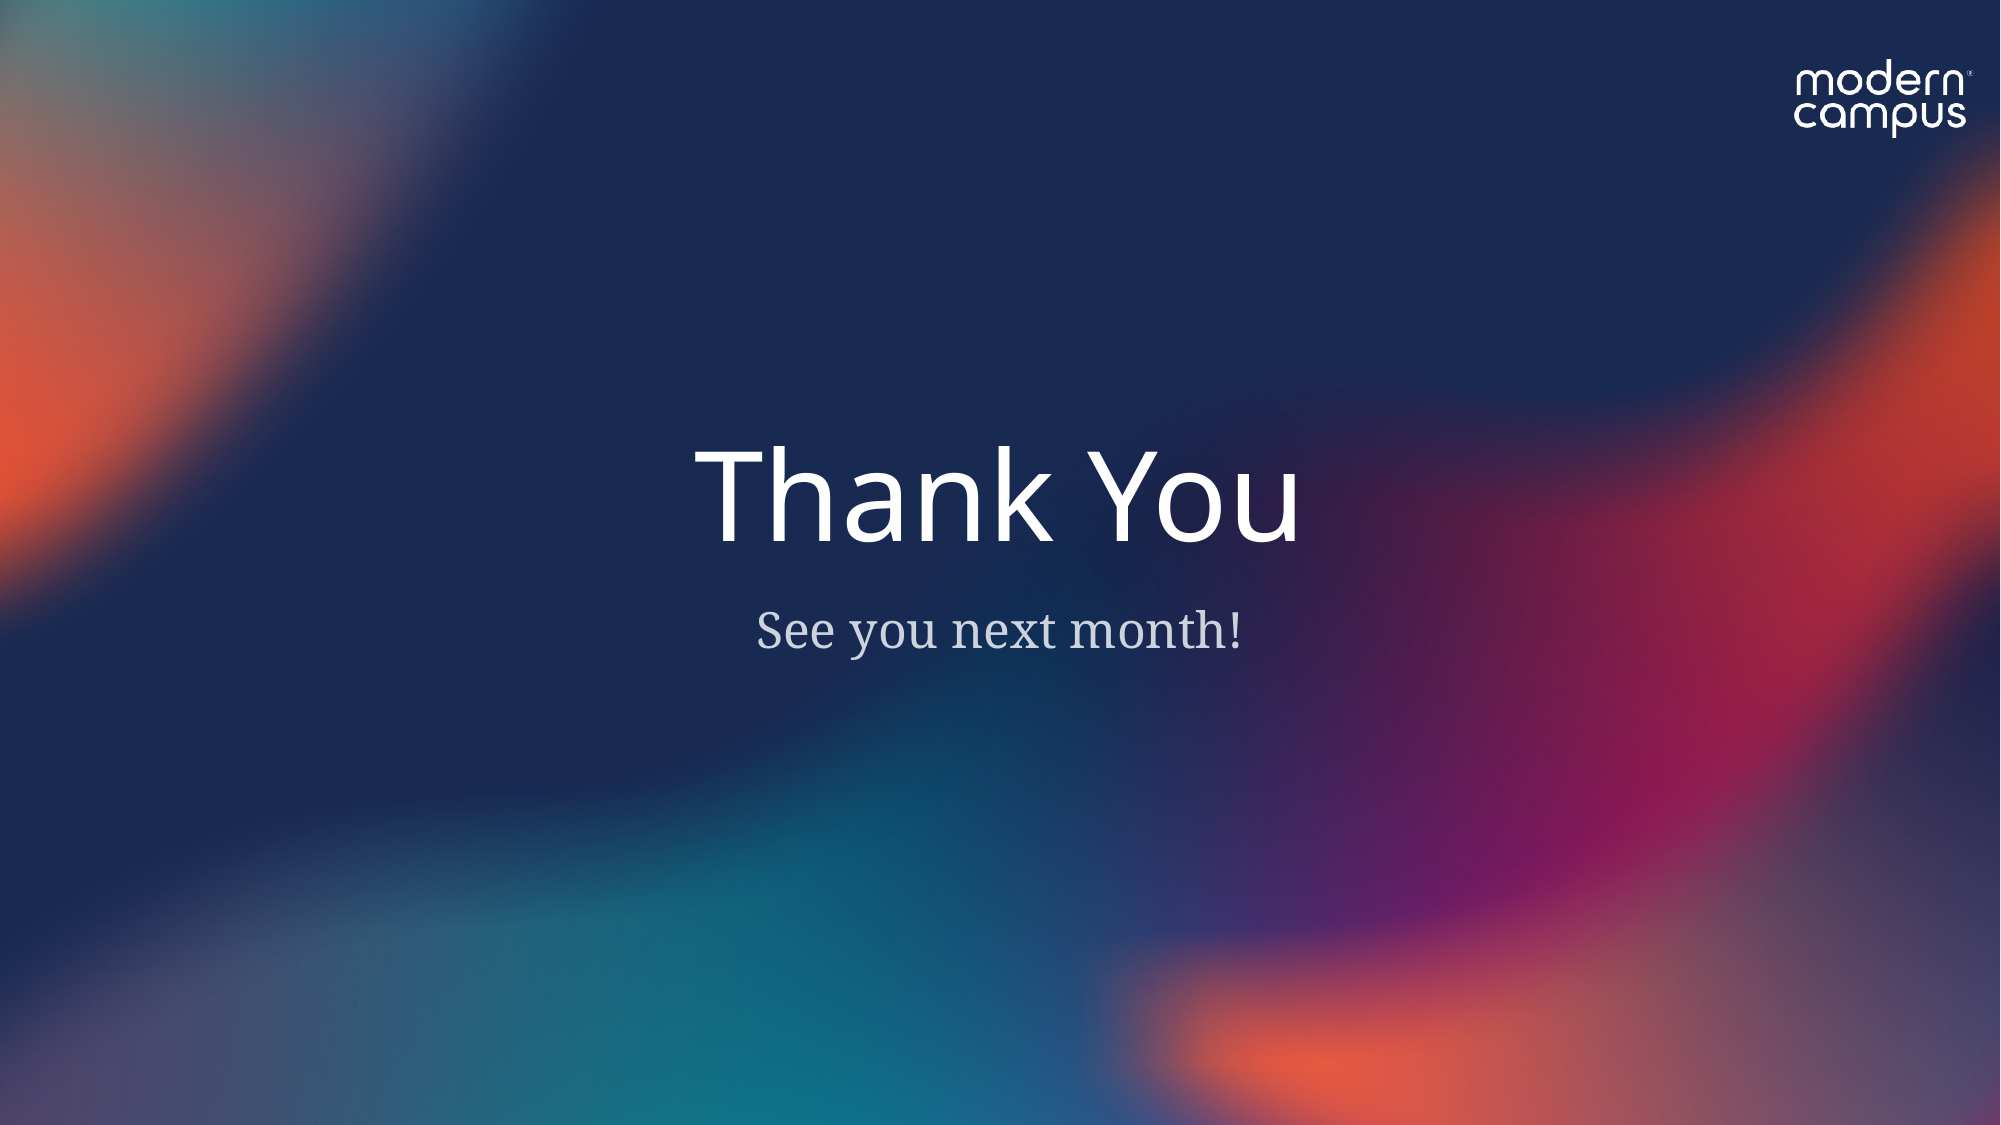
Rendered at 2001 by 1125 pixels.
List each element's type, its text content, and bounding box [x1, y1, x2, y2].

picture [0, 0, 2001, 1125]
subtitle See you next month! [249, 590, 1750, 863]
title Thank You [249, 184, 1750, 576]
